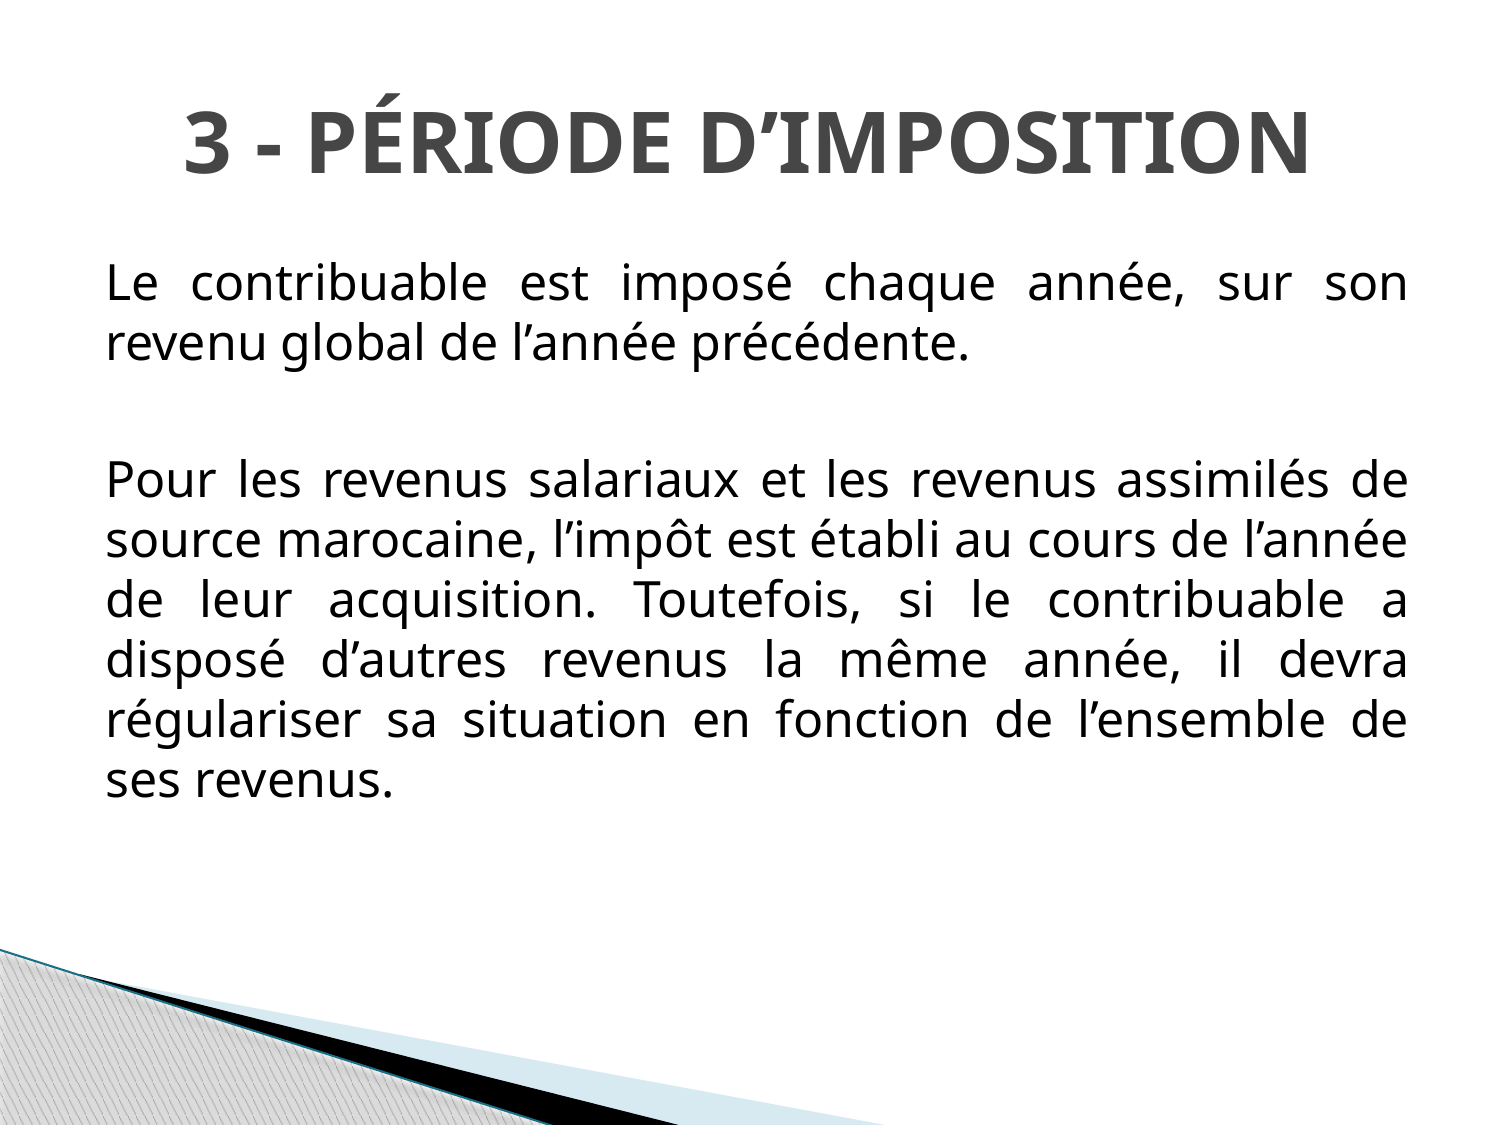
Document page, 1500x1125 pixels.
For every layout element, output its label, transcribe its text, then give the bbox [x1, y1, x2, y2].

title 3 - Période d’imposition [75, 45, 1425, 233]
list Le contribuable est imposé chaque année, sur son revenu global de l’année précédente. Pour les revenus salariaux et les revenus assimilés de source marocaine, l’impôt est établi au cours de l’année de leur acquisition. Toutefois, si le contribuable a disposé d’autres revenus la même année, il devra régulariser sa situation en fonction de l’ensemble de ses revenus. [75, 243, 1425, 986]
